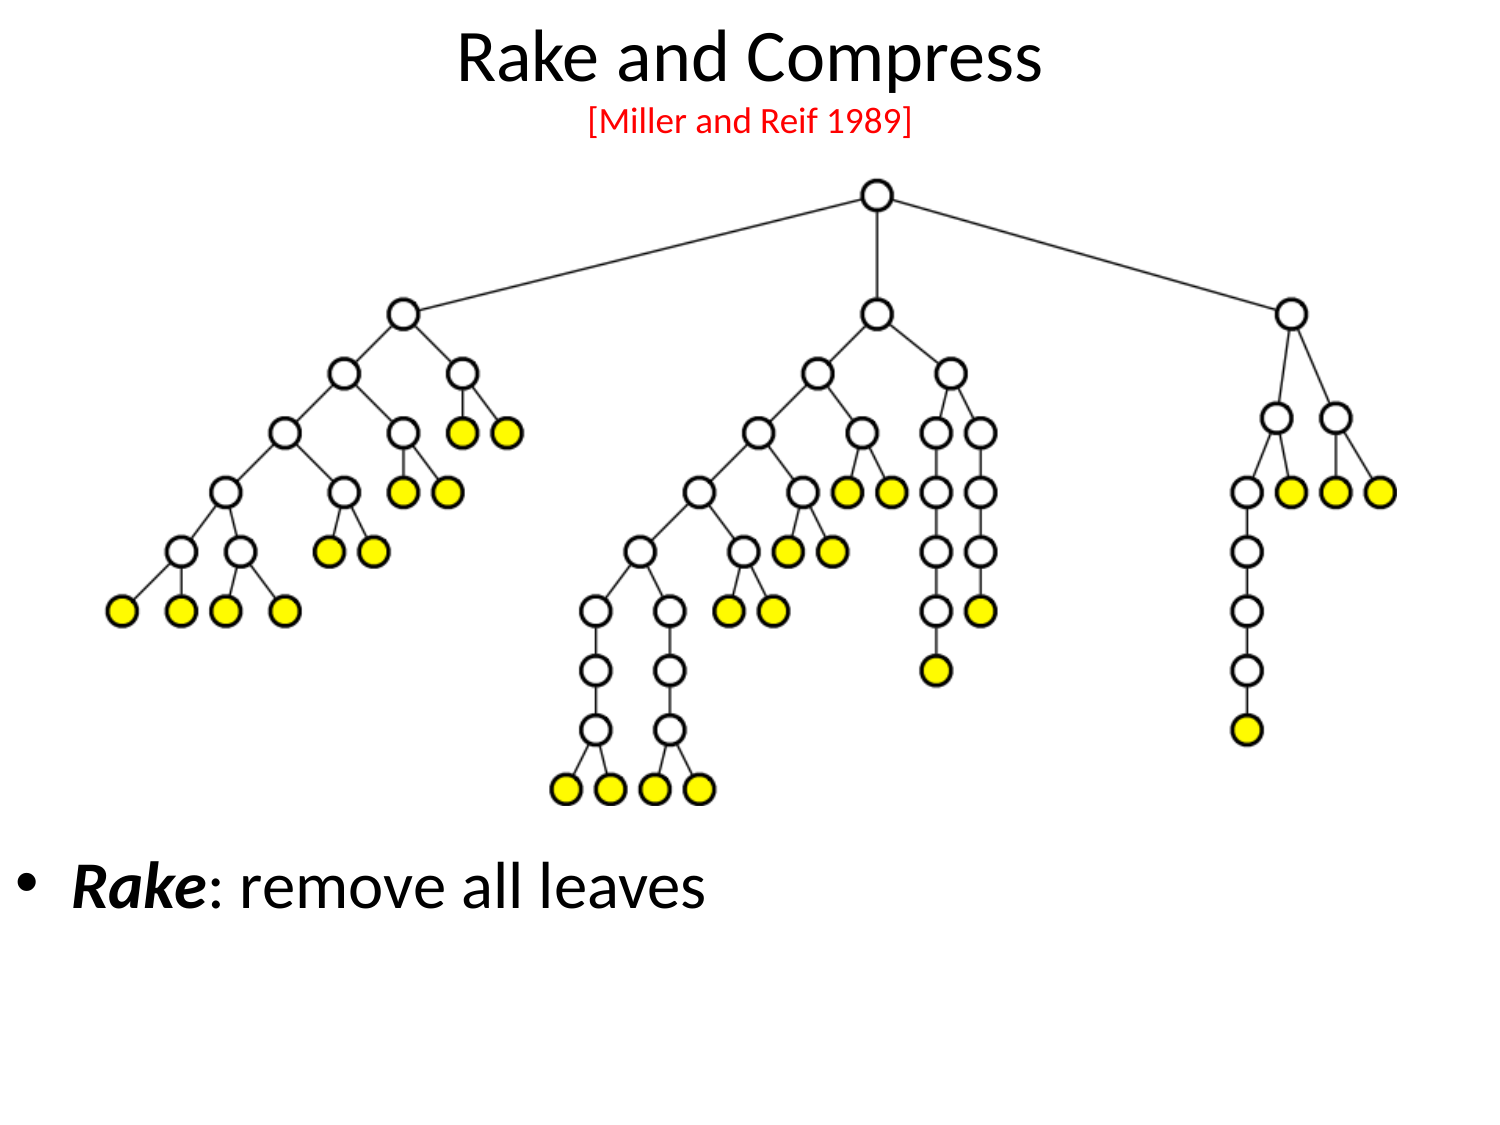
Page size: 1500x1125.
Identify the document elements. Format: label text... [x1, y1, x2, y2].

picture [102, 176, 1398, 807]
list Rake: remove all leaves [0, 834, 1500, 1125]
title Rake and Compress [Miller and Reif 1989] [0, 0, 1500, 149]
